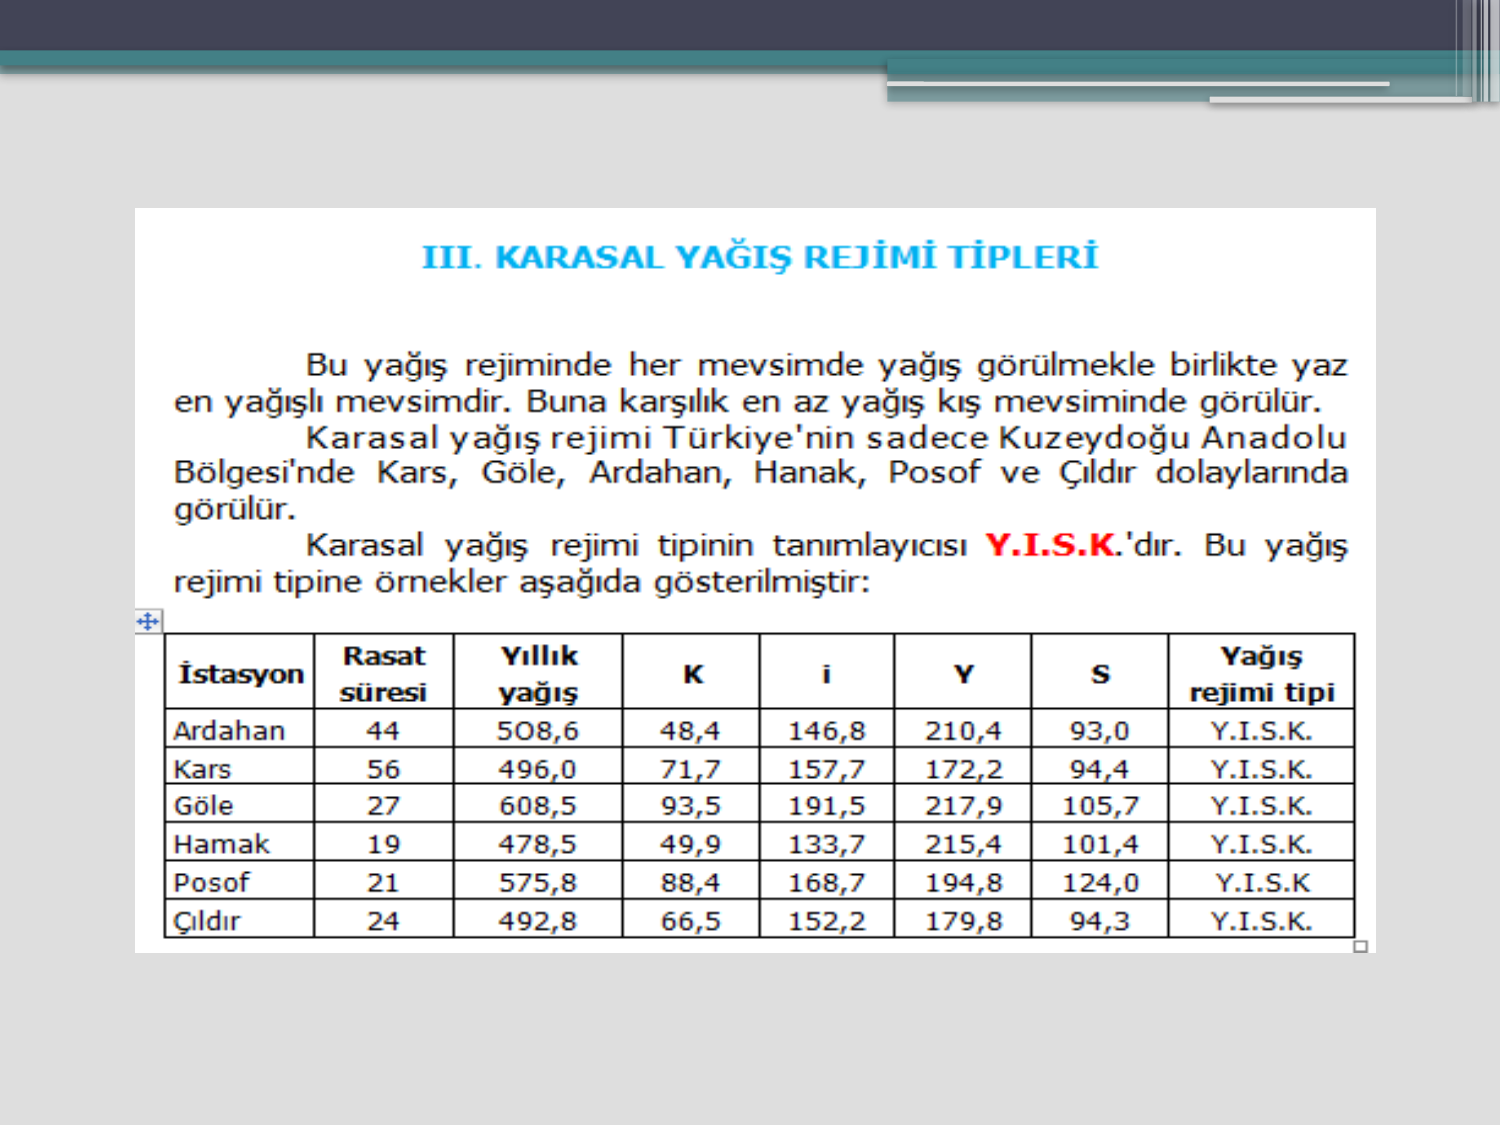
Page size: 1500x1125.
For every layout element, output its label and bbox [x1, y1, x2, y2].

list [135, 207, 1377, 953]
